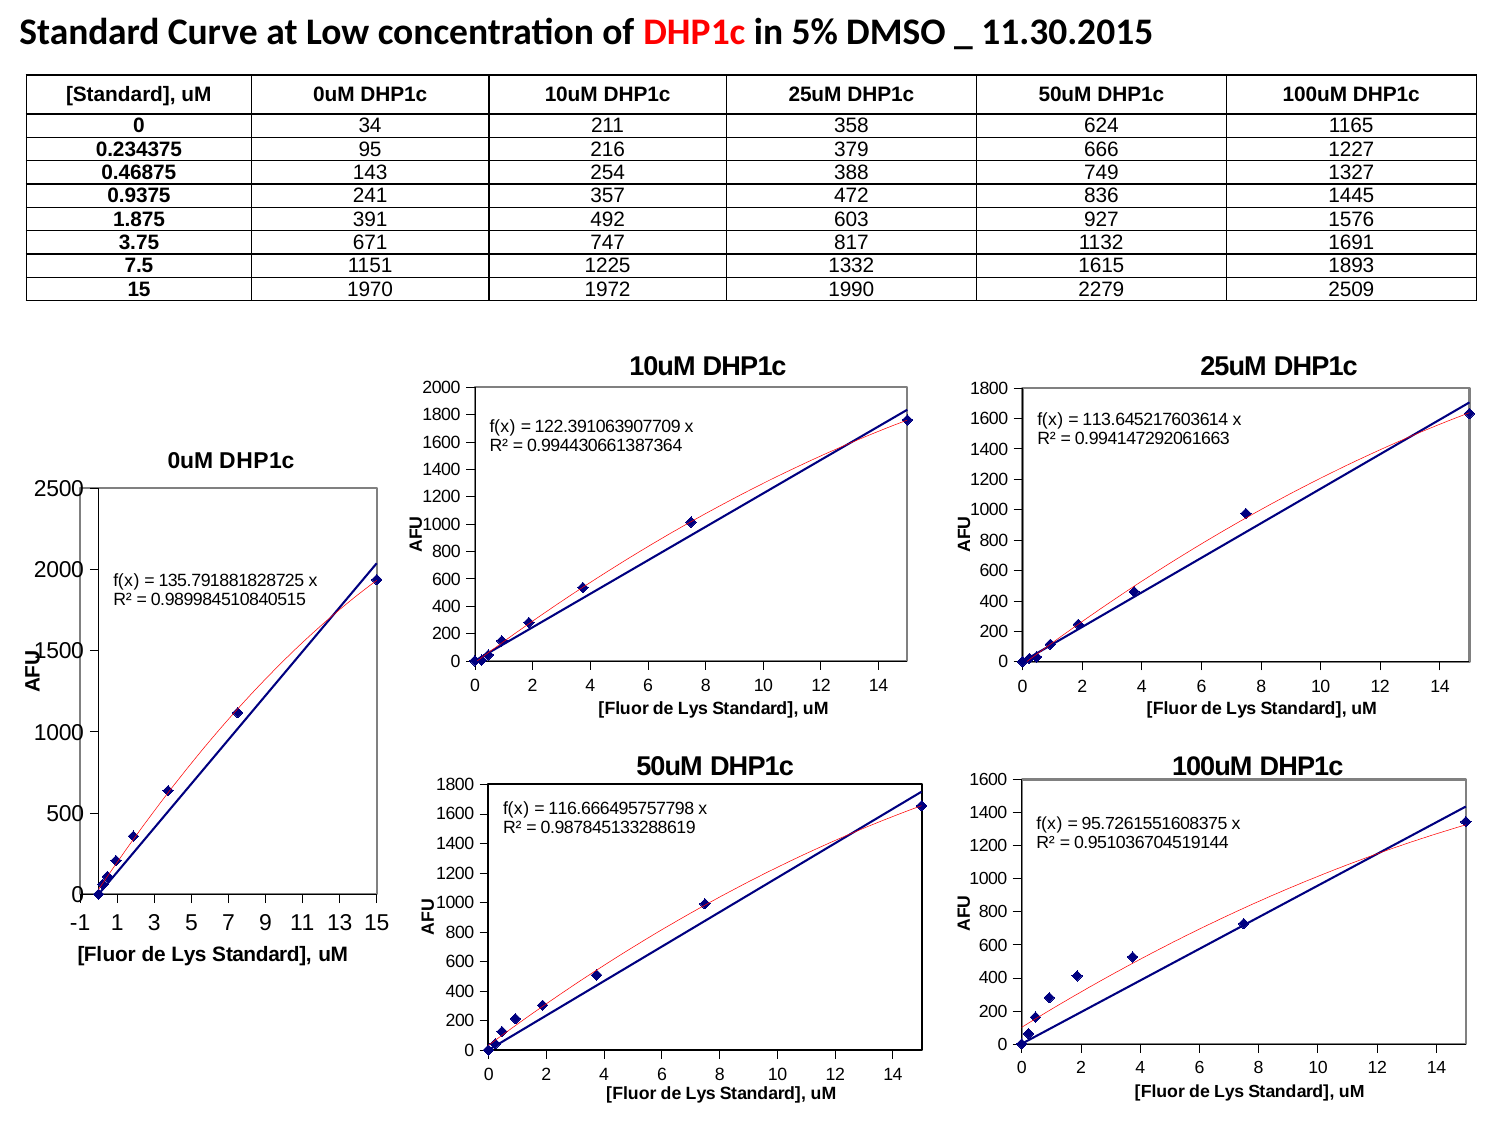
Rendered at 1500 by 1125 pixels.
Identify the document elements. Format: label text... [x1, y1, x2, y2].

table_cell 379 [727, 138, 976, 160]
table_cell 1893 [1227, 255, 1476, 277]
table_header 50uM DHP1c [977, 76, 1226, 113]
table_cell 95 [252, 138, 488, 160]
chart [5, 337, 1498, 976]
text_box Standard Curve at Low concentration of DHP1c in 5% DMSO _ 11.30.2015 [4, 0, 1169, 60]
table_cell 1327 [1227, 161, 1476, 183]
table_cell 143 [252, 161, 488, 183]
table_cell 836 [977, 185, 1226, 207]
table_cell 1225 [490, 255, 726, 277]
table_cell 357 [490, 185, 726, 207]
table_cell 1332 [727, 255, 976, 277]
table_cell 1972 [490, 278, 726, 300]
table_cell 1691 [1227, 231, 1476, 253]
table_cell 358 [727, 115, 976, 137]
table_header 10uM DHP1c [490, 76, 726, 113]
table_cell 254 [490, 161, 726, 183]
table_header [Standard], uM [27, 76, 251, 113]
table_cell 1165 [1227, 115, 1476, 137]
table_cell 1990 [727, 278, 976, 300]
table_header 0uM DHP1c [252, 76, 488, 113]
table_cell 211 [490, 115, 726, 137]
table_cell 1970 [252, 278, 488, 300]
table_cell 388 [727, 161, 976, 183]
table_cell 216 [490, 138, 726, 160]
table_cell 0 [27, 115, 251, 137]
table_header 25uM DHP1c [727, 76, 976, 113]
table_cell 927 [977, 208, 1226, 230]
table_cell 3.75 [27, 231, 251, 253]
table_cell 0.9375 [27, 185, 251, 207]
table_cell 241 [252, 185, 488, 207]
table_cell 7.5 [27, 255, 251, 277]
table_cell 1.875 [27, 208, 251, 230]
table_cell 472 [727, 185, 976, 207]
table_cell 0.234375 [27, 138, 251, 160]
table_cell 671 [252, 231, 488, 253]
table_cell 2509 [1227, 278, 1476, 300]
table_header 100uM DHP1c [1227, 76, 1476, 113]
table_cell 817 [727, 231, 976, 253]
table_cell 1151 [252, 255, 488, 277]
table_cell 666 [977, 138, 1226, 160]
table_cell 0.46875 [27, 161, 251, 183]
table_cell 2279 [977, 278, 1226, 300]
table_cell 624 [977, 115, 1226, 137]
table_cell 1132 [977, 231, 1226, 253]
table_cell 1445 [1227, 185, 1476, 207]
table_cell 747 [490, 231, 726, 253]
table_cell 34 [252, 115, 488, 137]
table_cell 1227 [1227, 138, 1476, 160]
table_cell 15 [27, 278, 251, 300]
table_cell 492 [490, 208, 726, 230]
table_cell 391 [252, 208, 488, 230]
table_cell 749 [977, 161, 1226, 183]
table_cell 1615 [977, 255, 1226, 277]
chart [399, 737, 1494, 1111]
table_cell 603 [727, 208, 976, 230]
table_cell 1576 [1227, 208, 1476, 230]
